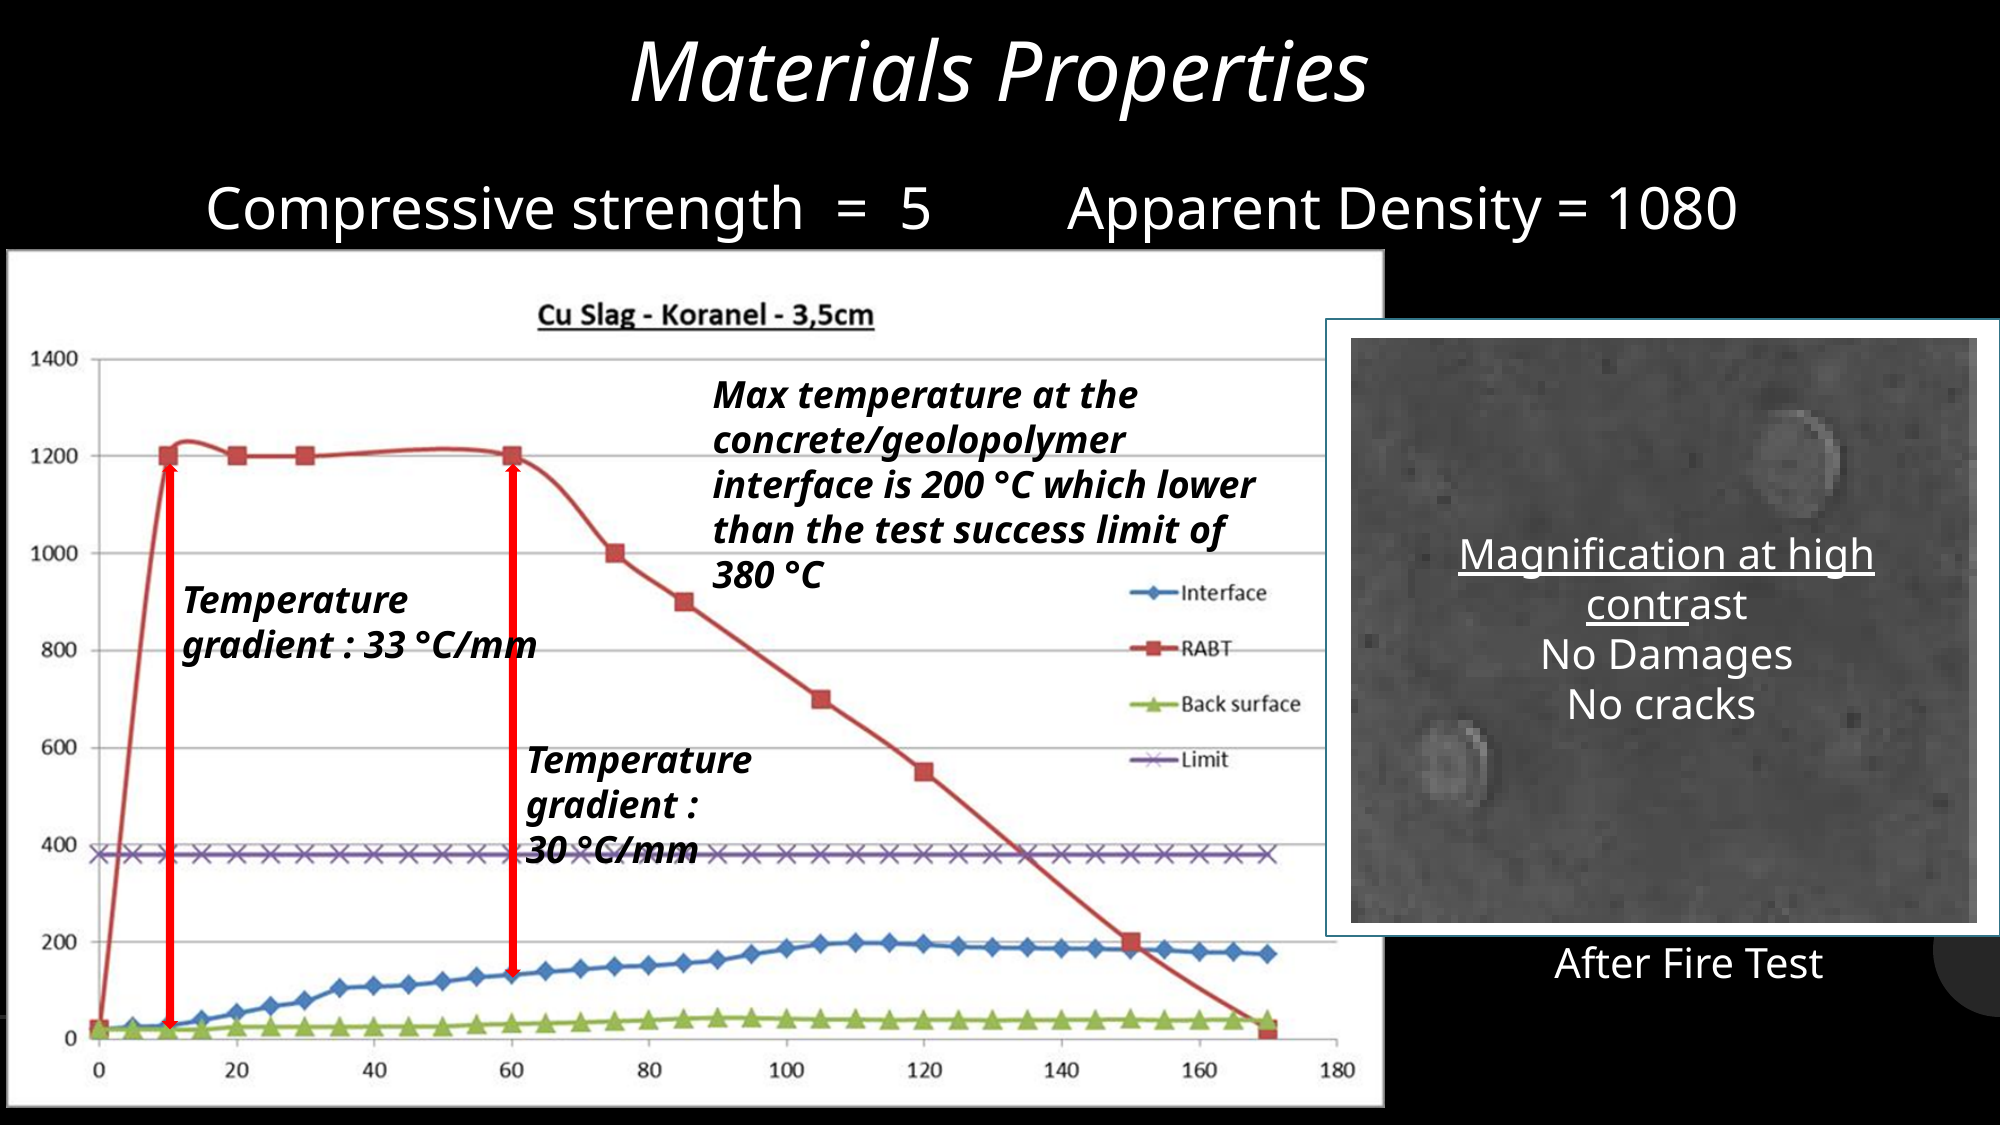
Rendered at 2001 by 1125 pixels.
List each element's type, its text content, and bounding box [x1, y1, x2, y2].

text_box Materials Properties [0, 3, 2000, 147]
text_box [1381, 937, 1998, 998]
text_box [190, 163, 1878, 250]
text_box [1325, 319, 2000, 937]
picture [5, 249, 1385, 1108]
